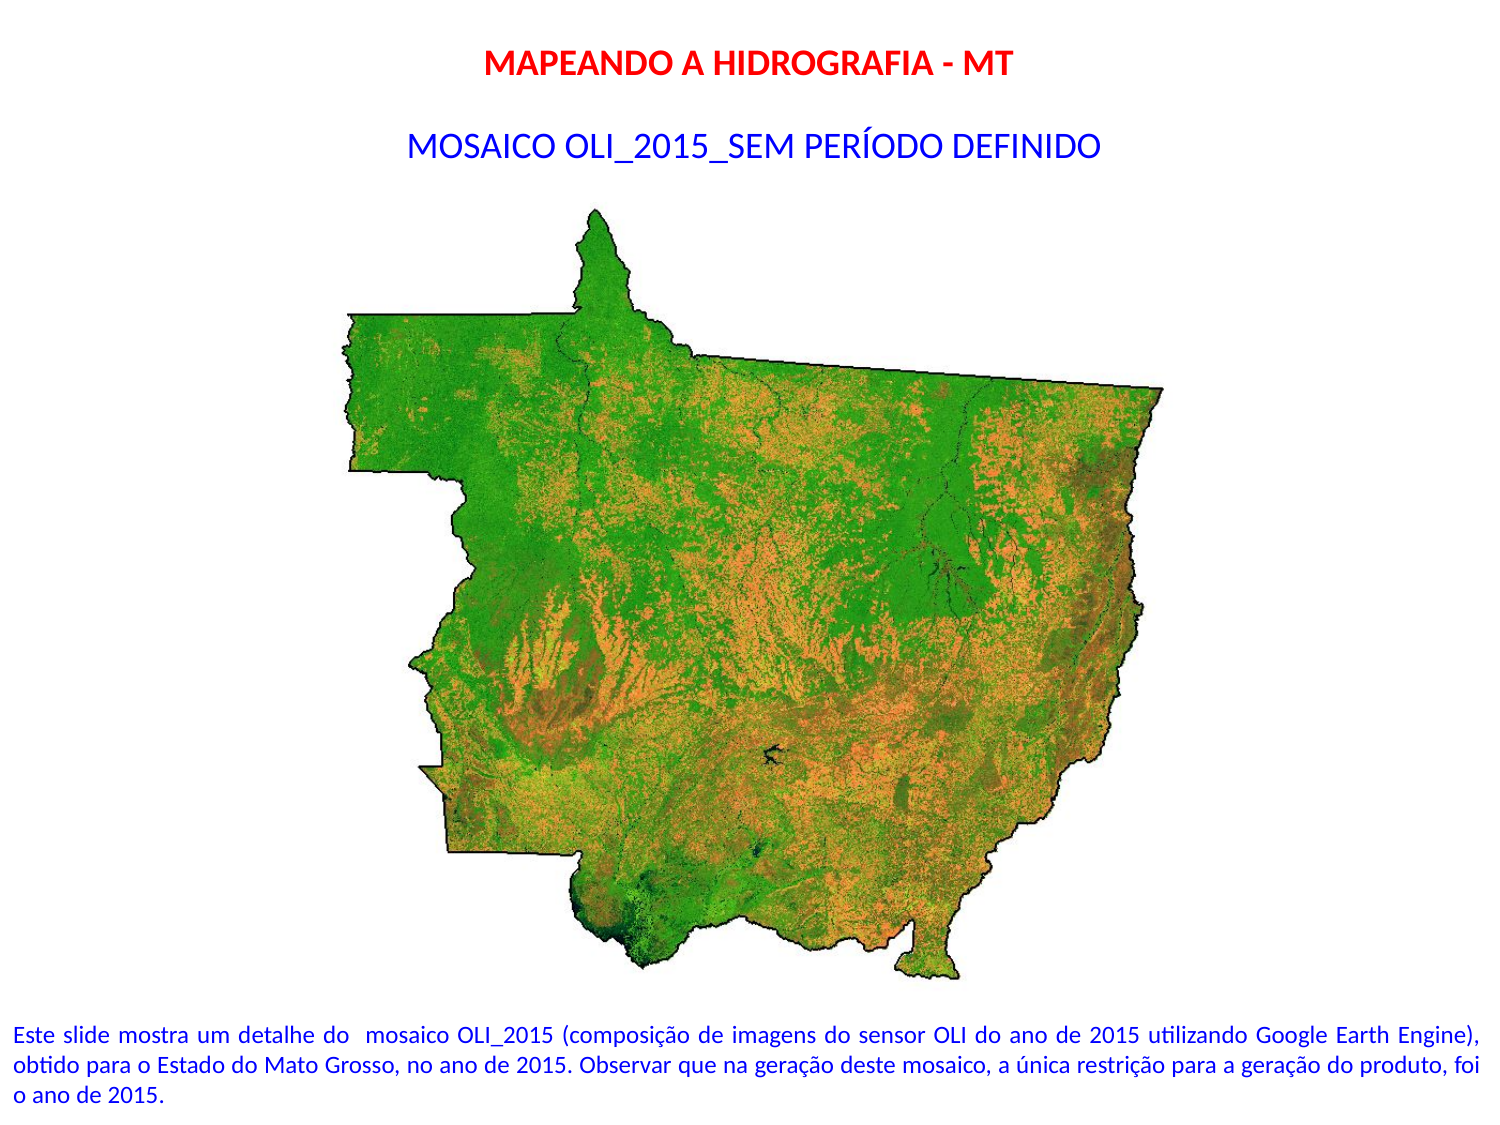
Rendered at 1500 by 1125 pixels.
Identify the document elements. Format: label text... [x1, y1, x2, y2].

text_box MOSAICO OLI_2015_SEM PERÍODO DEFINIDO [391, 113, 1117, 174]
text_box MAPEANDO A HIDROGRAFIA - MT [468, 30, 1029, 91]
text_box Este slide mostra um detalhe do mosaico OLI_2015 (composição de imagens do sensor OLI do ano de 2015 utilizando Google Earth Engine), obtido para o Estado do Mato Grosso, no ano de 2015. Observar que na geração deste mosaico, a única restrição para a geração do produto, foi o ano de 2015. [0, 1011, 1499, 1117]
picture [315, 184, 1181, 1000]
